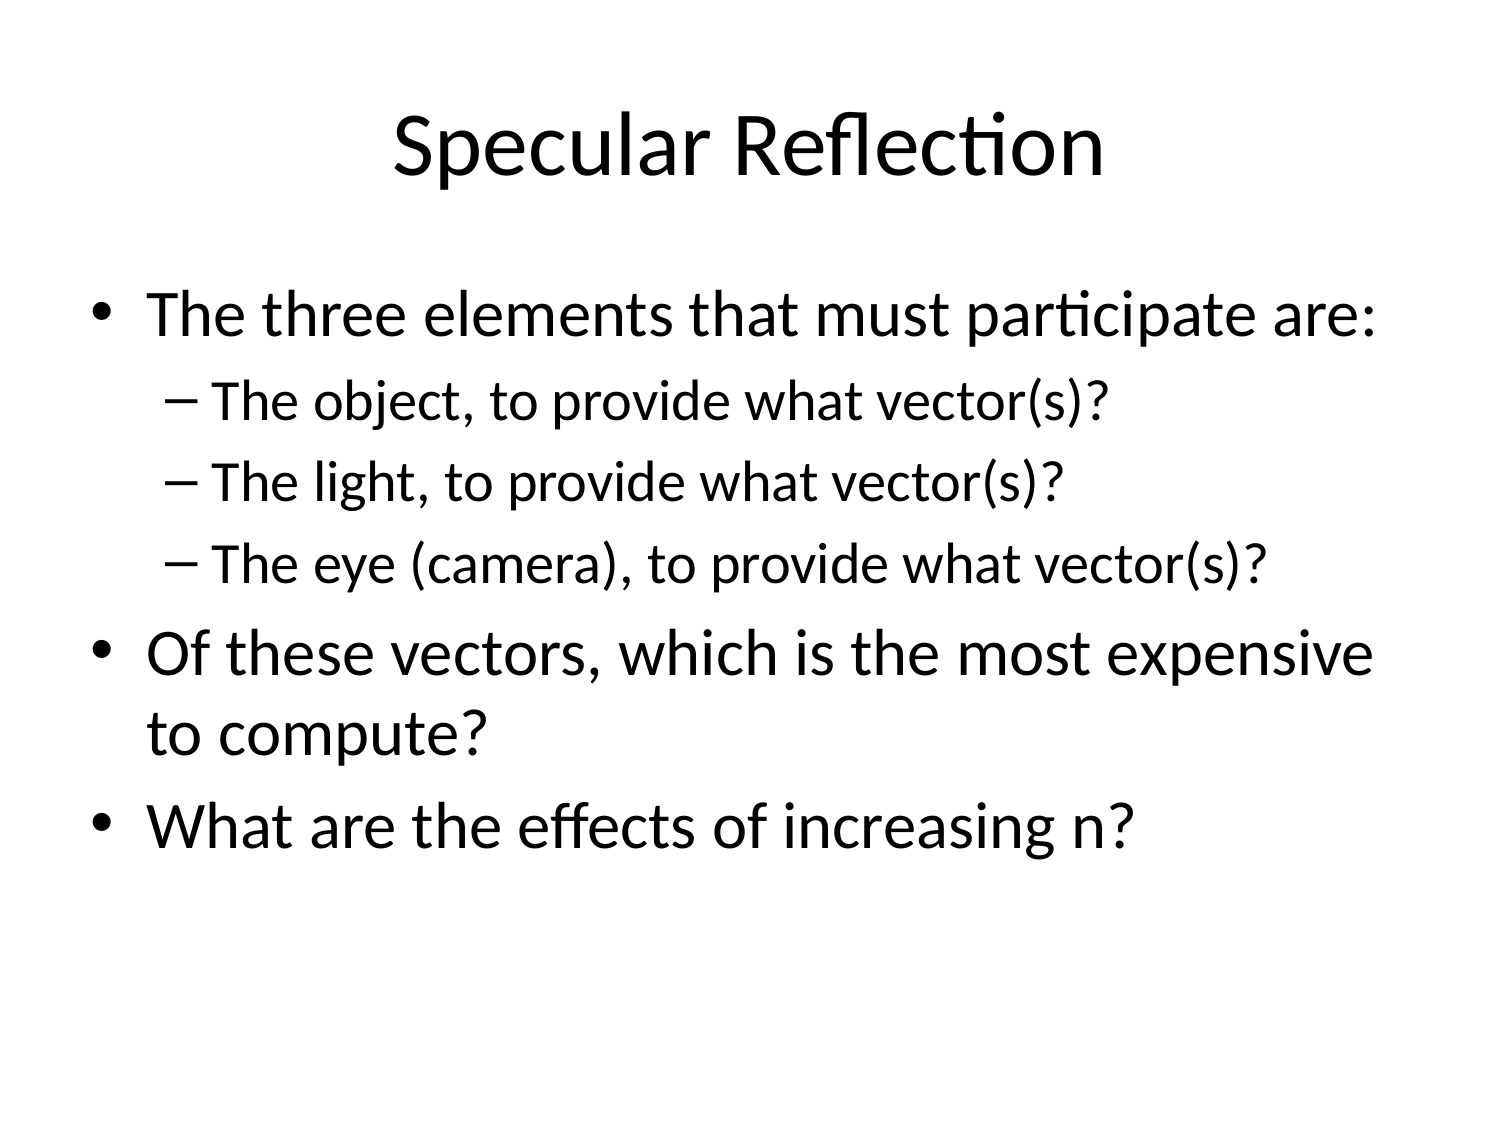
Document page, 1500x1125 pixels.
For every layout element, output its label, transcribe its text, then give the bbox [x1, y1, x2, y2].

list The three elements that must participate are: The object, to provide what vector(s)? The light, to provide what vector(s)? The eye (camera), to provide what vector(s)? Of these vectors, which is the most expensive to compute? What are the effects of increasing n? [75, 262, 1425, 1005]
title Specular Reflection [75, 45, 1425, 233]
